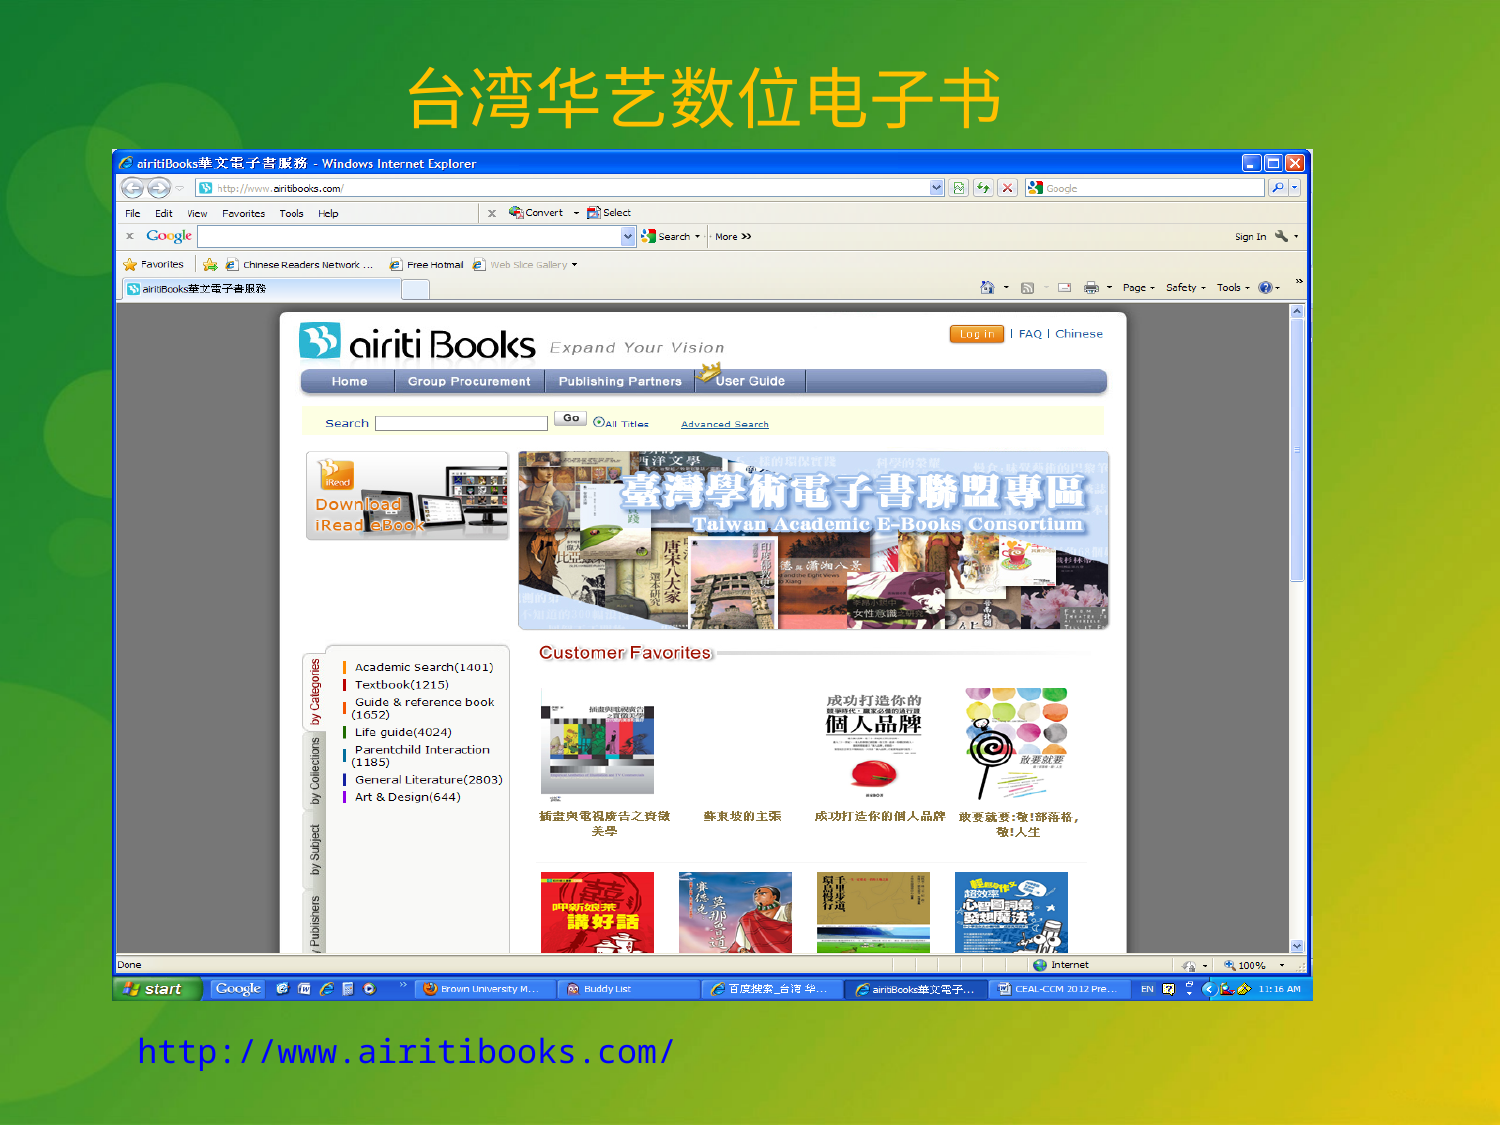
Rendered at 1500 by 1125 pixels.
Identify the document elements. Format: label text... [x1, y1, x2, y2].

text_box http://www.airitibooks.com/ [137, 1022, 713, 1083]
picture [0, 0, 1500, 1125]
text_box 台湾华艺数位电子书 [387, 49, 1063, 145]
